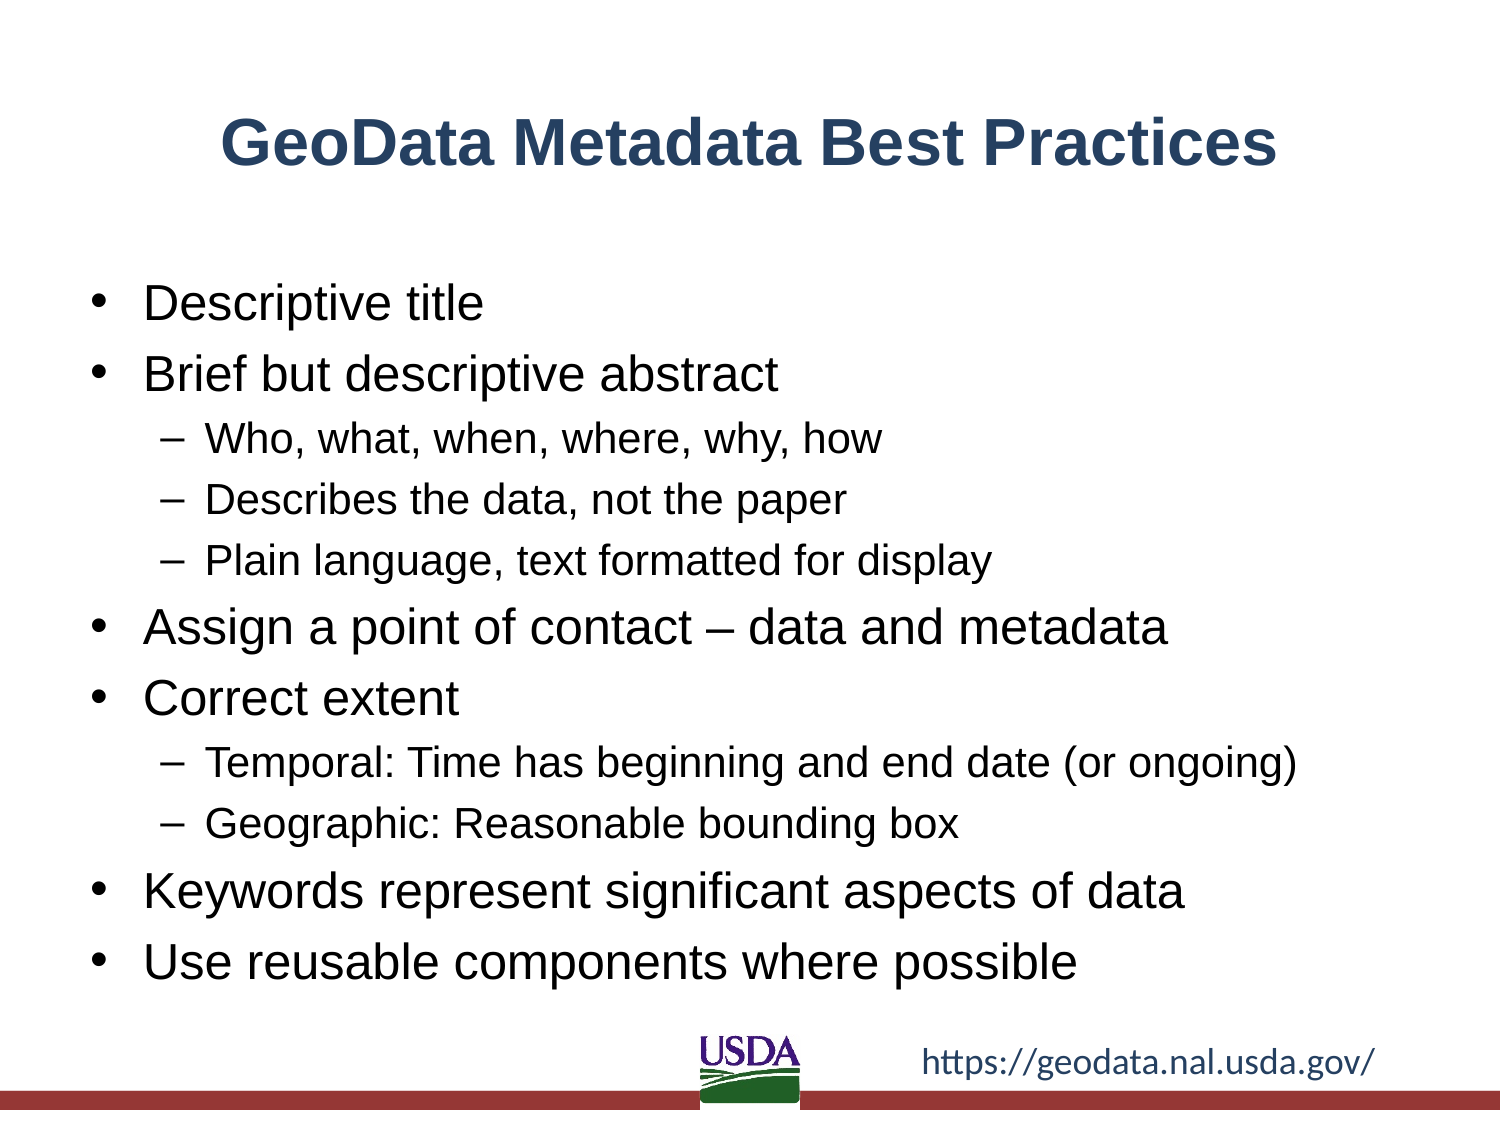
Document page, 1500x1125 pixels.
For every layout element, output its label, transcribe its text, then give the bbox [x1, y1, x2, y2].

title GeoData Metadata Best Practices [75, 45, 1425, 233]
list Descriptive title Brief but descriptive abstract Who, what, when, where, why, how Describes the data, not the paper Plain language, text formatted for display Assign a point of contact – data and metadata Correct extent Temporal: Time has beginning and end date (or ongoing) Geographic: Reasonable bounding box Keywords represent significant aspects of data Use reusable components where possible [75, 262, 1425, 1005]
picture [699, 1034, 801, 1104]
footer https://geodata.nal.usda.gov/ [799, 1029, 1498, 1090]
